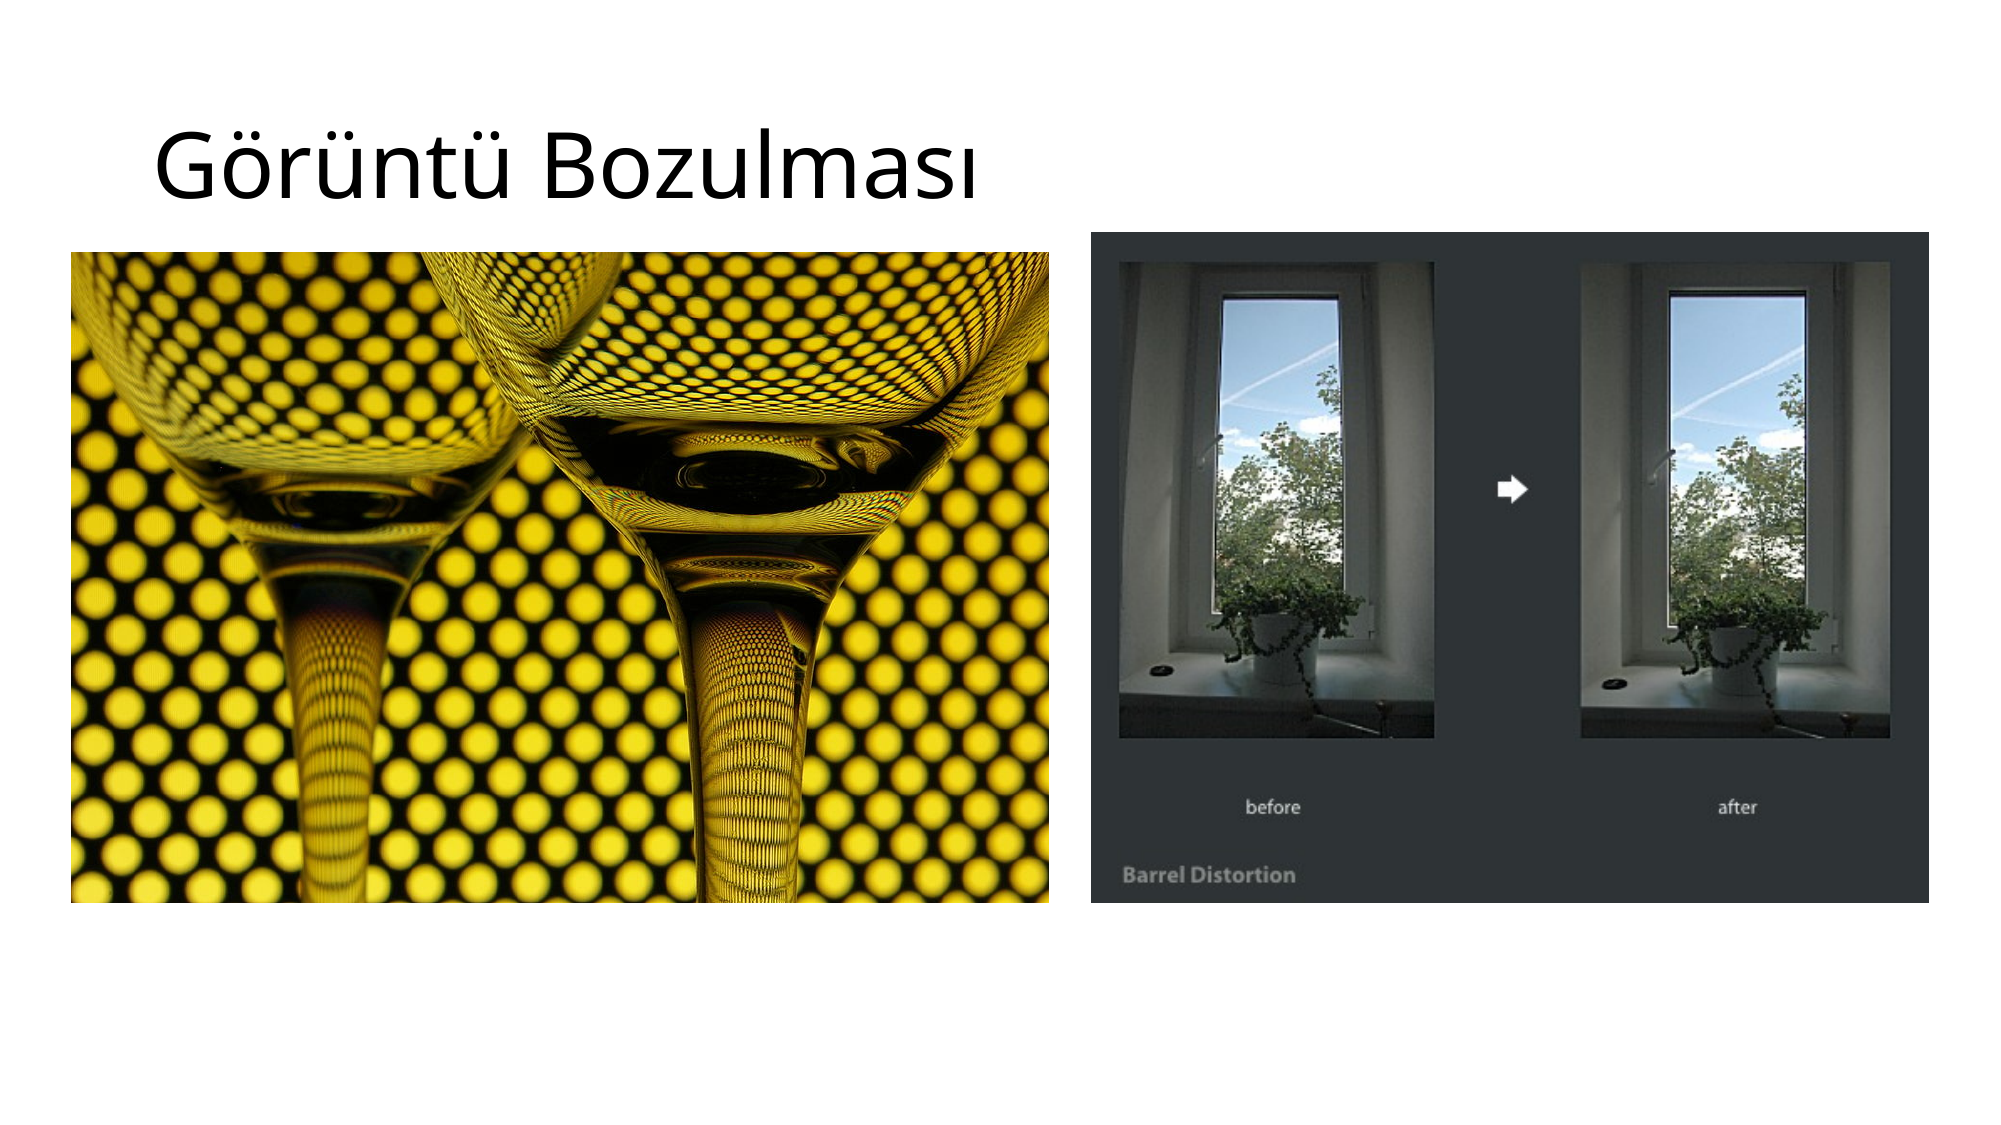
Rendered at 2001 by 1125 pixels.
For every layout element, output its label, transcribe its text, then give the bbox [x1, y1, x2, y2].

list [71, 252, 1049, 903]
title Görüntü Bozulması [137, 59, 1863, 278]
picture [1091, 232, 1929, 903]
